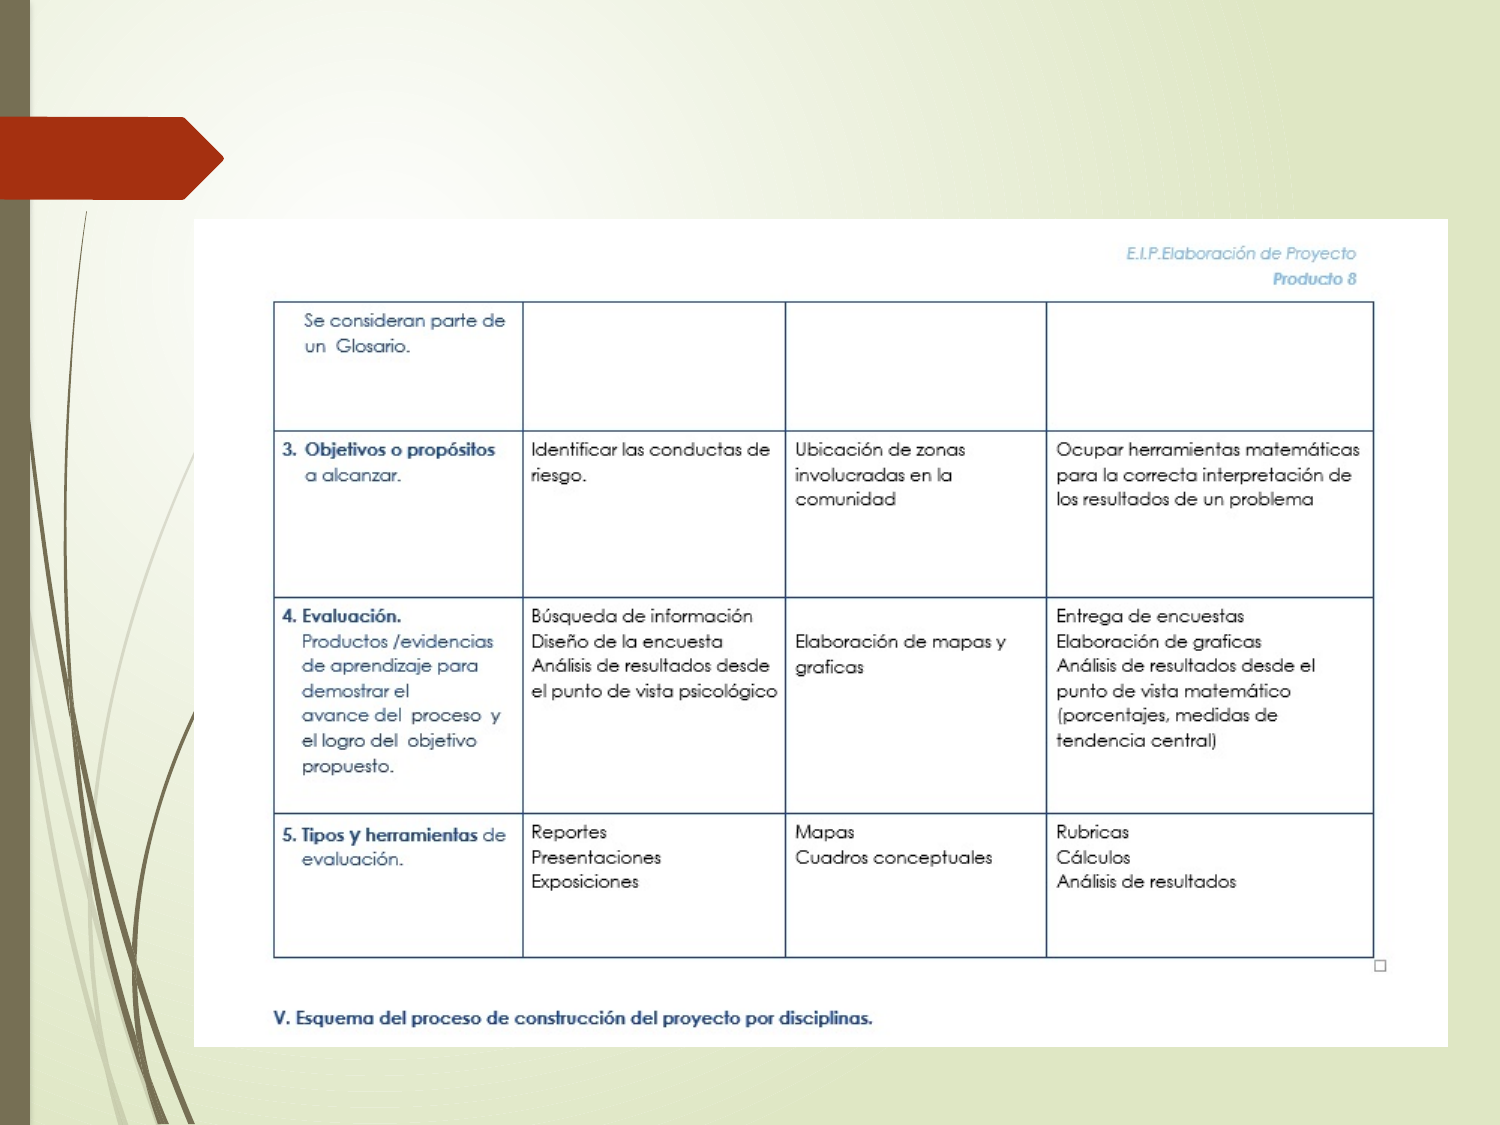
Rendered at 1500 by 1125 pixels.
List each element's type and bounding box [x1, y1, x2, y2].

list [194, 219, 1448, 1048]
